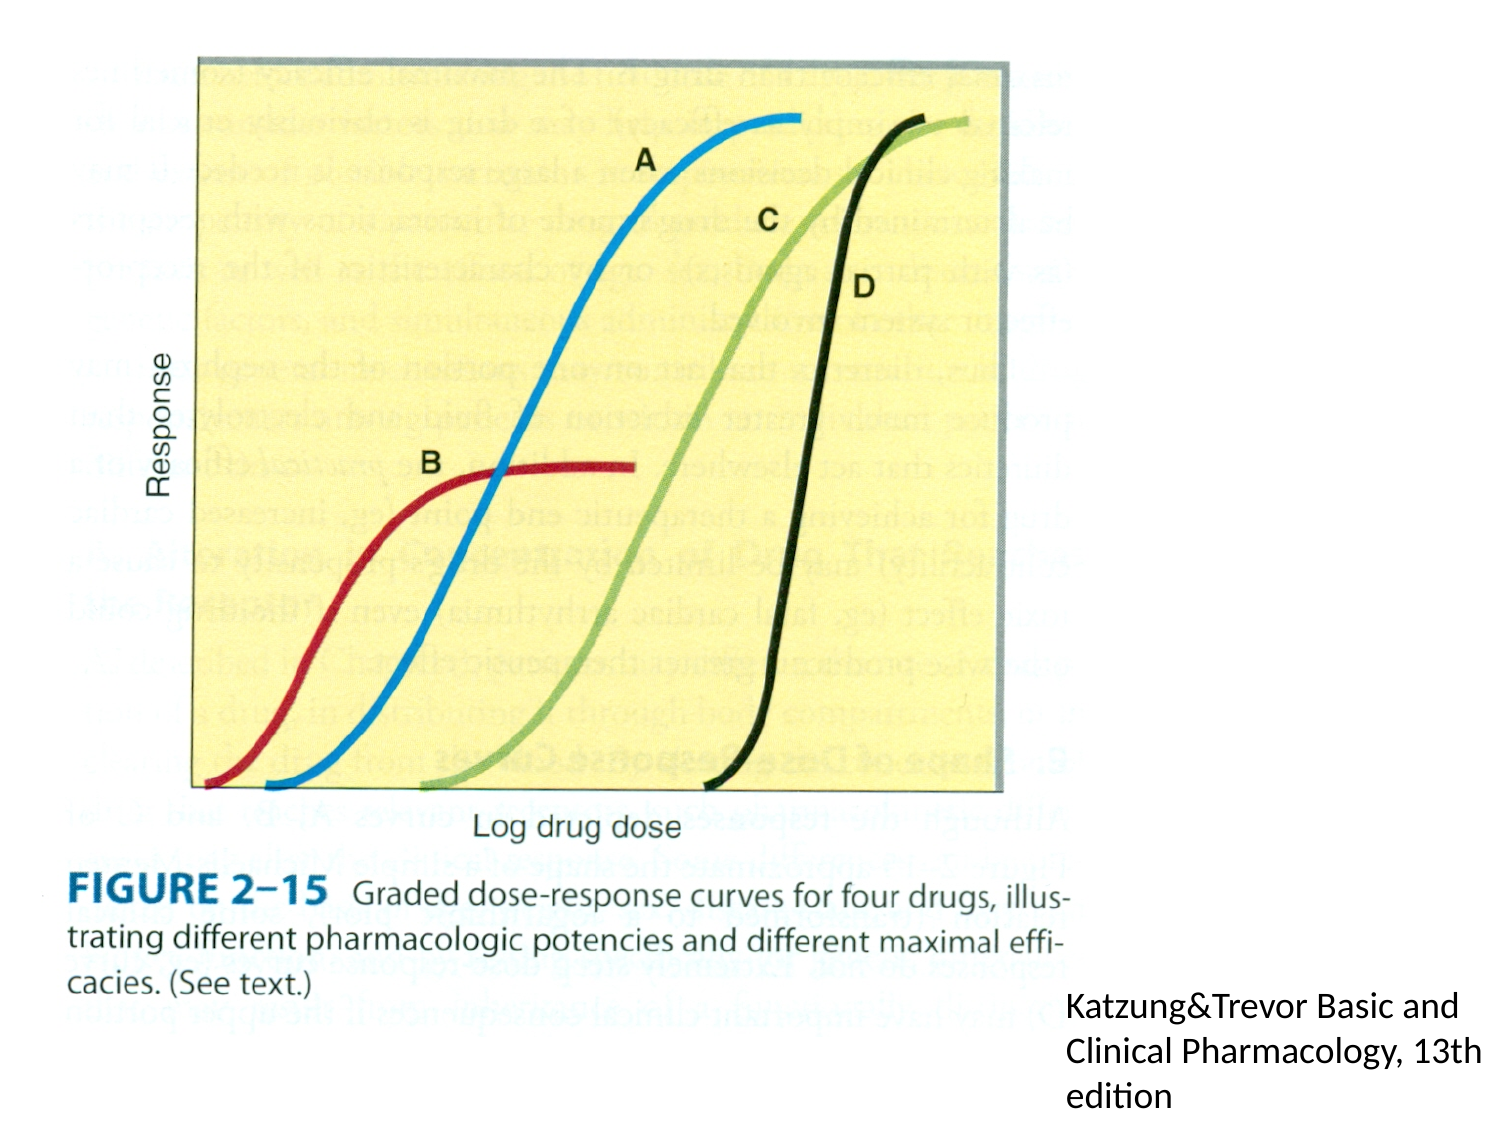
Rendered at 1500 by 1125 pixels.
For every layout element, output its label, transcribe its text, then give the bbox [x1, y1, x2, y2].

text_box Katzung&Trevor Basic and Clinical Pharmacology, 13th edition [1051, 973, 1500, 1124]
picture [40, 0, 1108, 1038]
